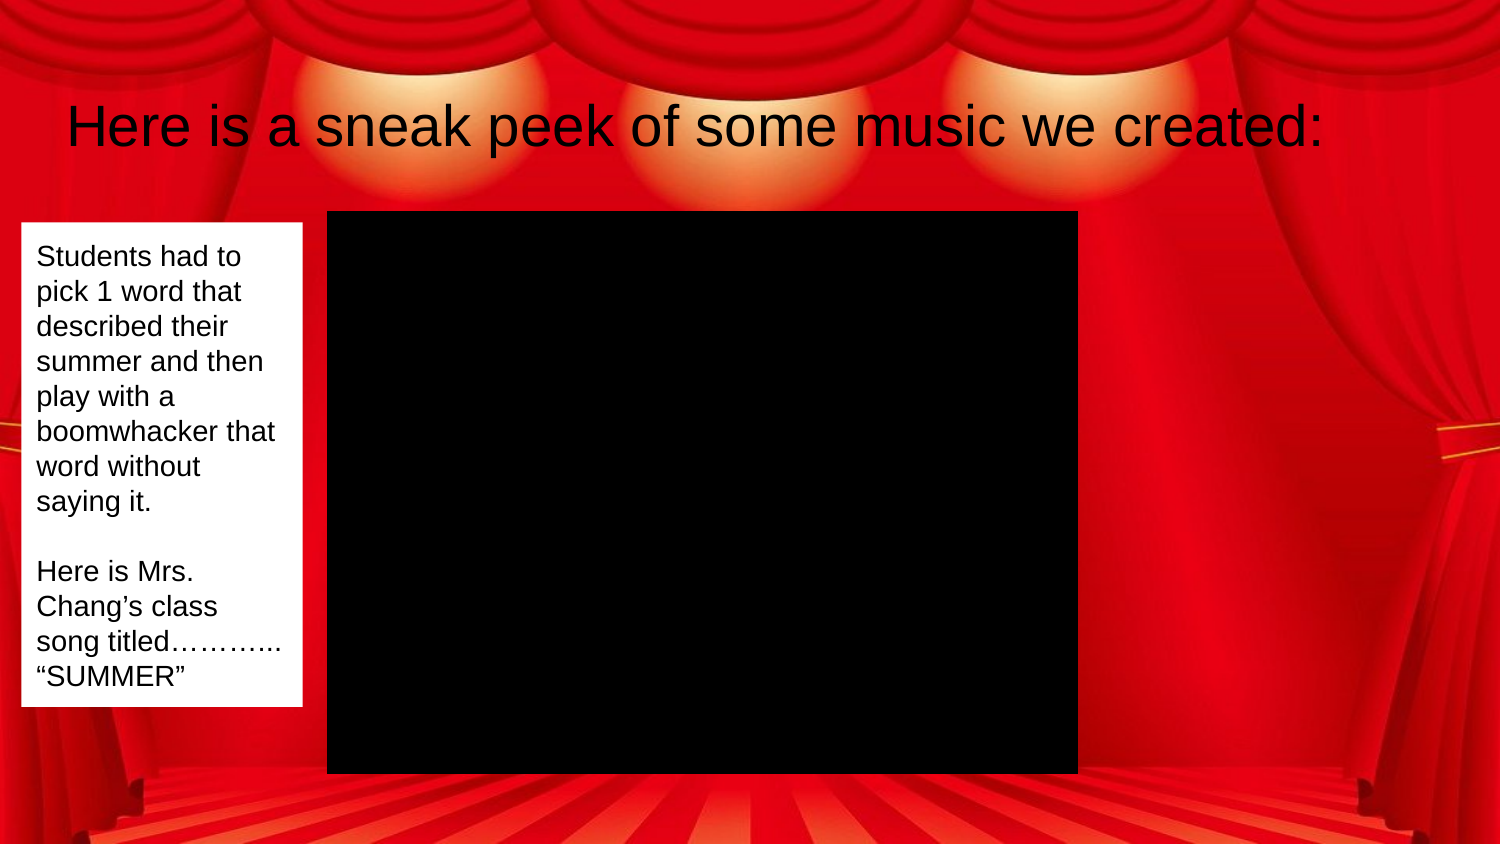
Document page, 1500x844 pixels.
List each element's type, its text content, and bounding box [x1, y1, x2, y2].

picture [0, 0, 1500, 844]
text_box Students had to pick 1 word that described their summer and then play with a boomwhacker that word without saying it. Here is Mrs. Chang’s class song titled………... “SUMMER” [21, 222, 303, 707]
title Here is a sneak peek of some music we created: [51, 72, 1449, 167]
